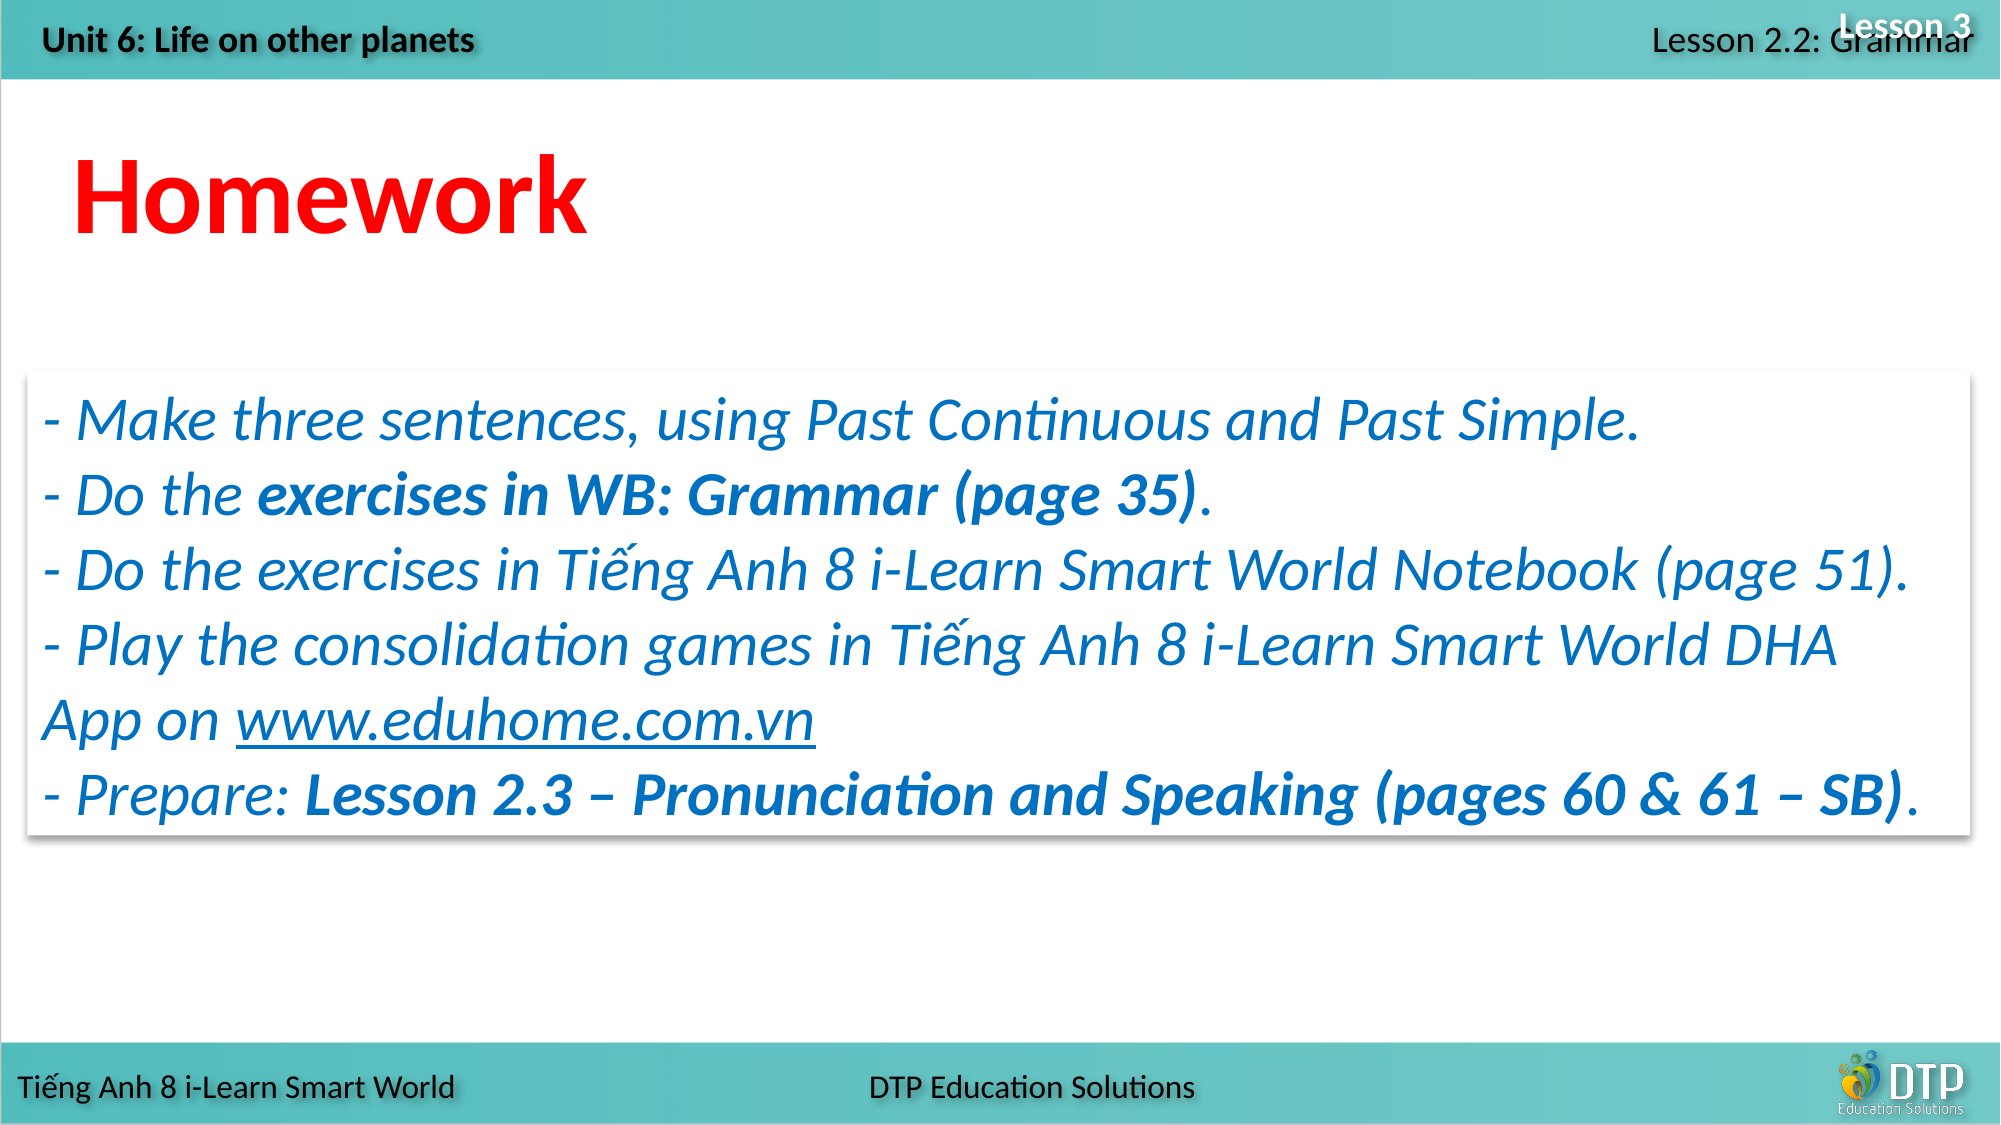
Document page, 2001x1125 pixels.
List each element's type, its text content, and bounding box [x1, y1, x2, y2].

picture [0, 0, 2000, 1125]
text_box Homework [57, 113, 604, 264]
text_box - Make three sentences, using Past Continuous and Past Simple. - Do the exercises in WB: Grammar (page 35). - Do the exercises in Tiếng Anh 8 i-Learn Smart World Notebook (page 51). - Play the consolidation games in Tiếng Anh 8 i-Learn Smart World DHA App on www.eduhome.com.vn - Prepare: Lesson 2.3 – Pronunciation and Speaking (pages 60 & 61 – SB). [27, 371, 1971, 836]
text_box Lesson 3 [1824, 0, 1987, 53]
